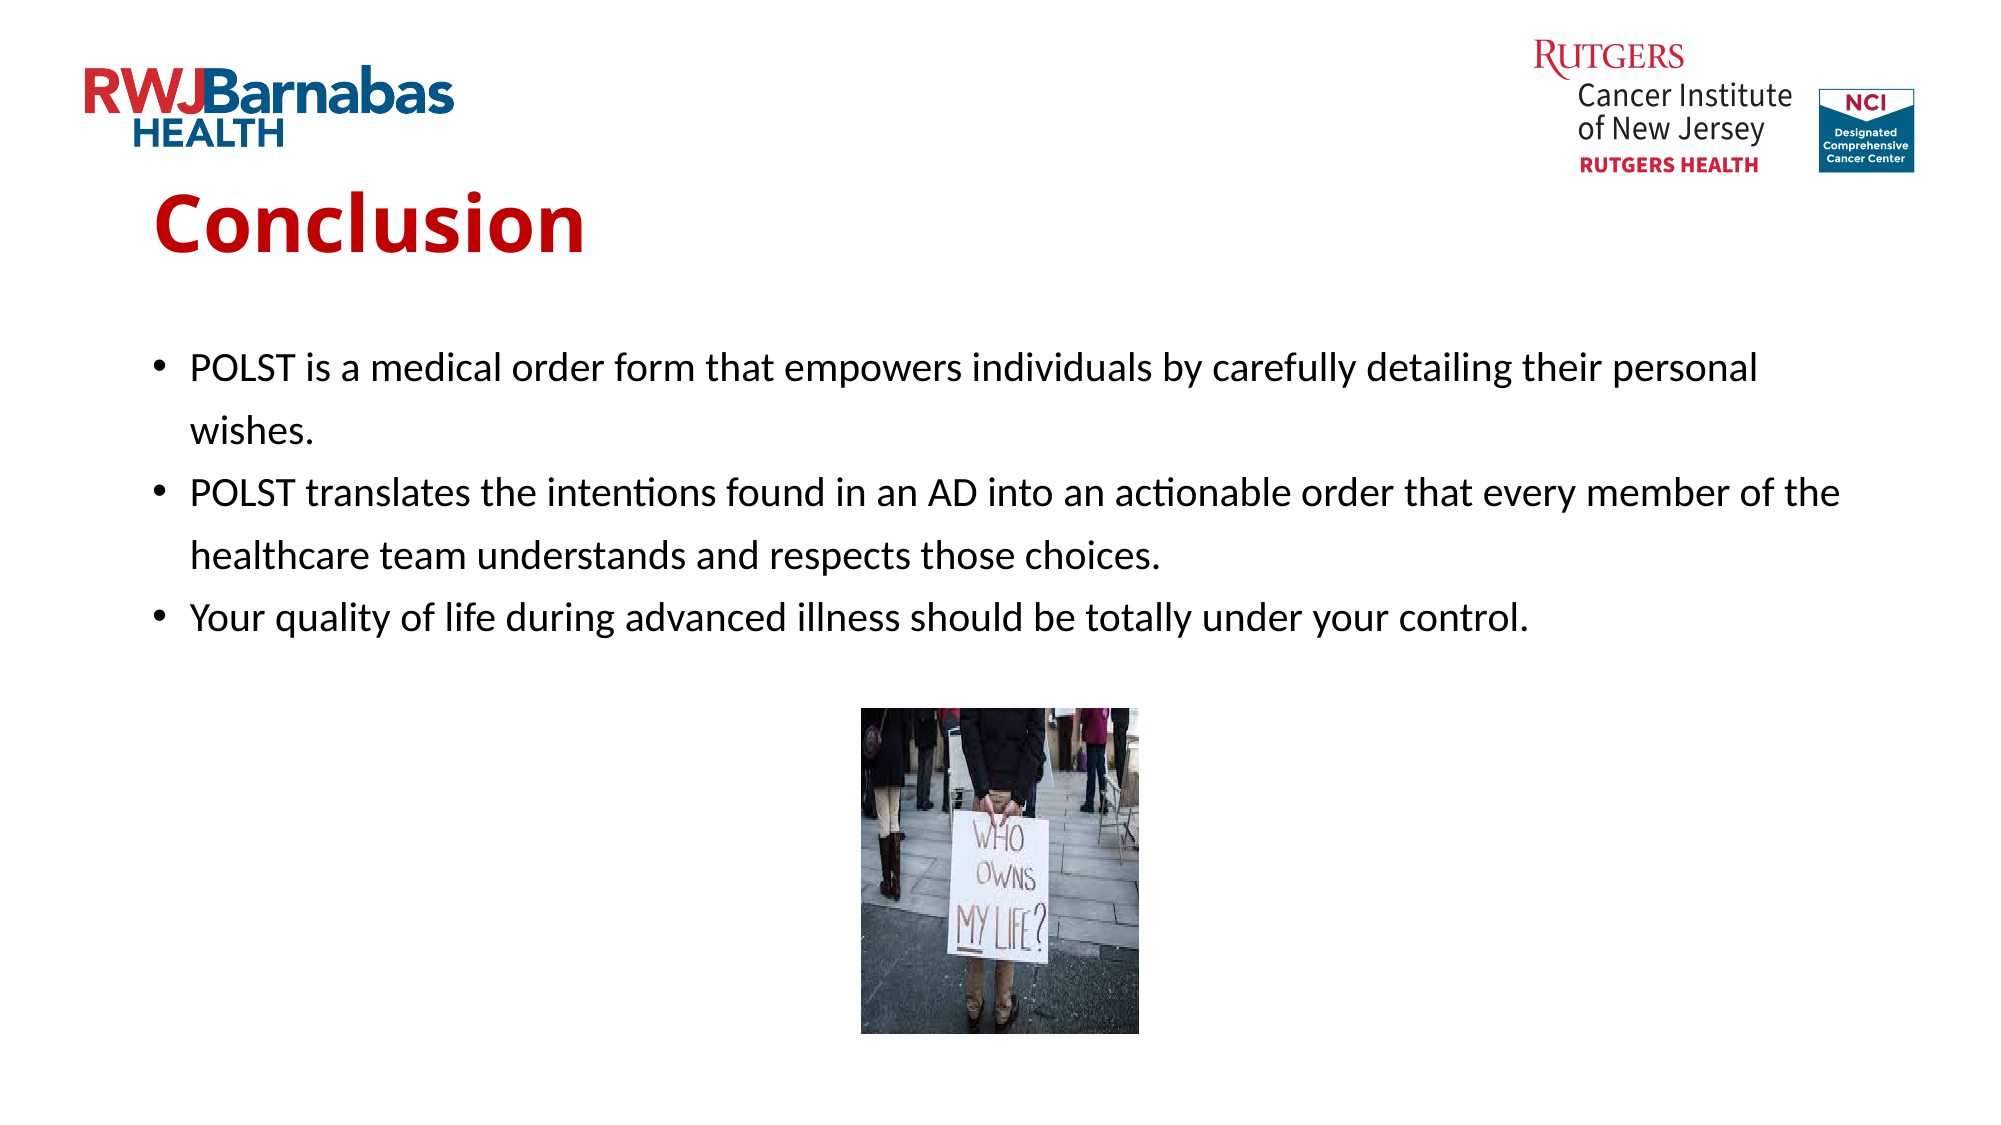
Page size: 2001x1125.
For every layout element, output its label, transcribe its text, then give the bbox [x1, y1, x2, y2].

list POLST is a medical order form that empowers individuals by carefully detailing their personal wishes. POLST translates the intentions found in an AD into an actionable order that every member of the healthcare team understands and respects those choices. Your quality of life during advanced illness should be totally under your control. [137, 320, 1863, 1034]
picture [85, 65, 454, 147]
picture [1517, 22, 1935, 190]
title Conclusion [137, 175, 1863, 278]
picture [861, 708, 1139, 1034]
